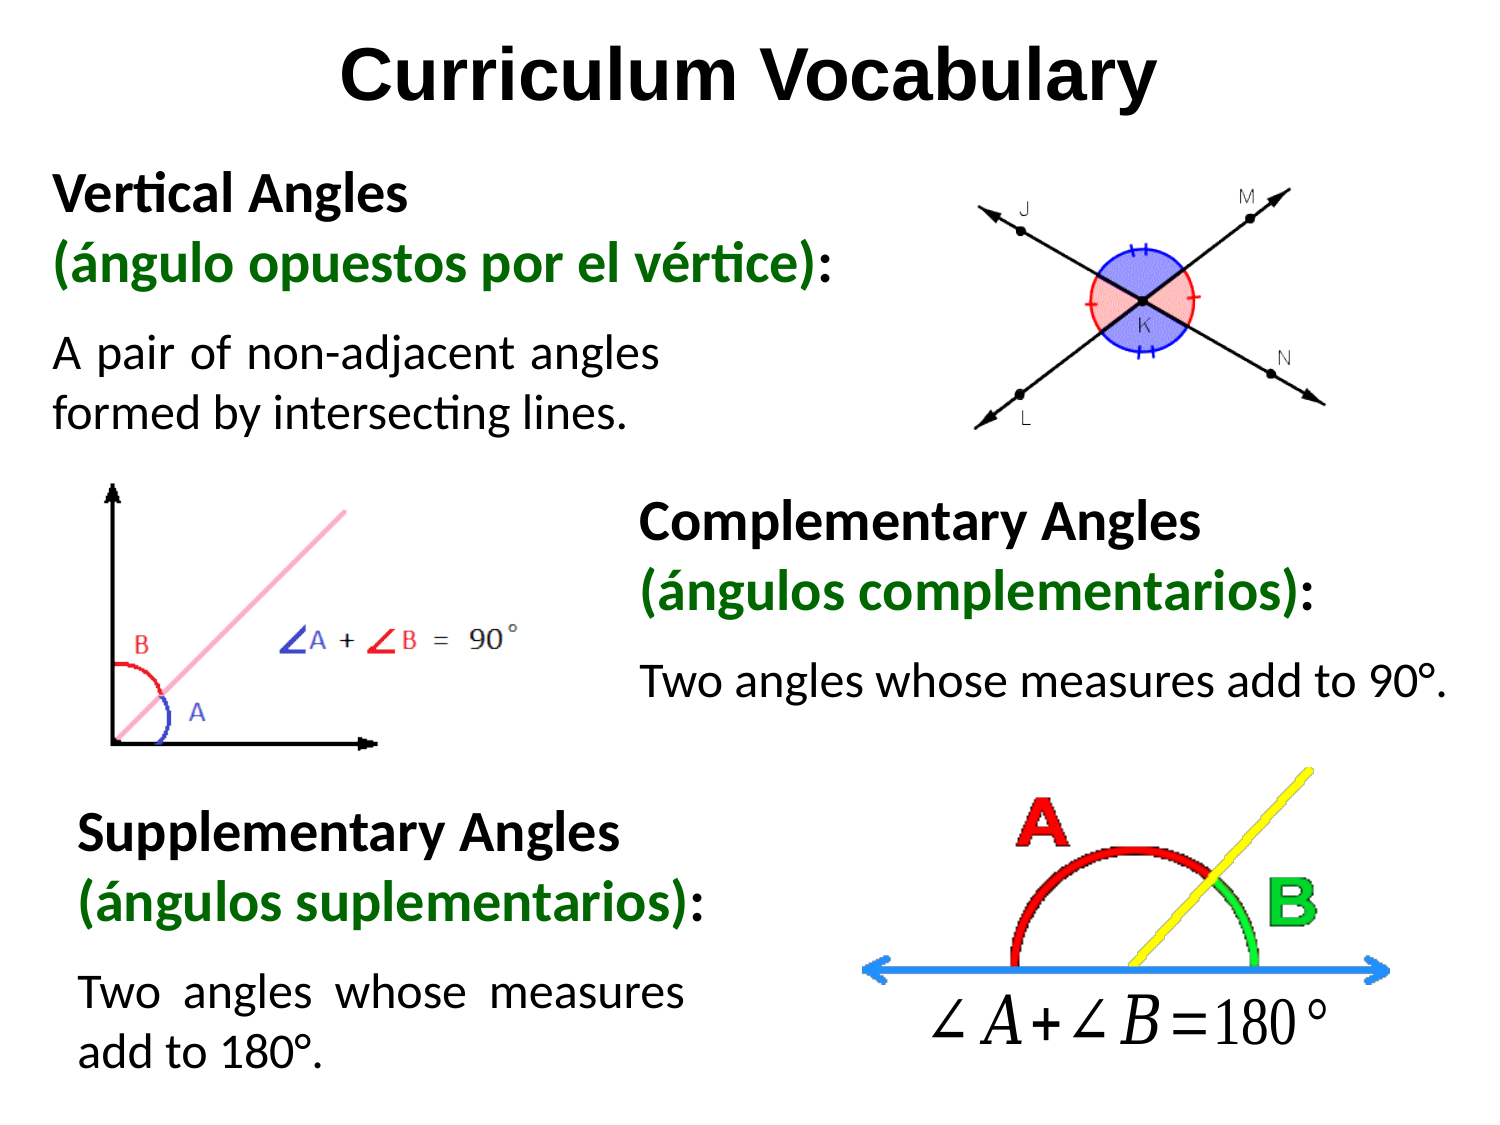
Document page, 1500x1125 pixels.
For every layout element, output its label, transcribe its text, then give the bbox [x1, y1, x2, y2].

picture [87, 474, 527, 768]
picture [949, 170, 1352, 454]
text_box Two angles whose measures add to 90°. [624, 640, 1475, 715]
text_box Two angles whose measures add to 180°. [62, 951, 700, 1086]
text_box Complementary Angles (ángulos complementarios): [624, 474, 1475, 630]
text_box Supplementary Angles (ángulos suplementarios): [62, 785, 857, 941]
text_box A pair of non-adjacent angles formed by intersecting lines. [37, 311, 675, 447]
text_box Vertical Angles (ángulo opuestos por el vértice): [37, 146, 863, 302]
picture [862, 766, 1390, 985]
text_box Curriculum Vocabulary [37, 14, 1461, 127]
